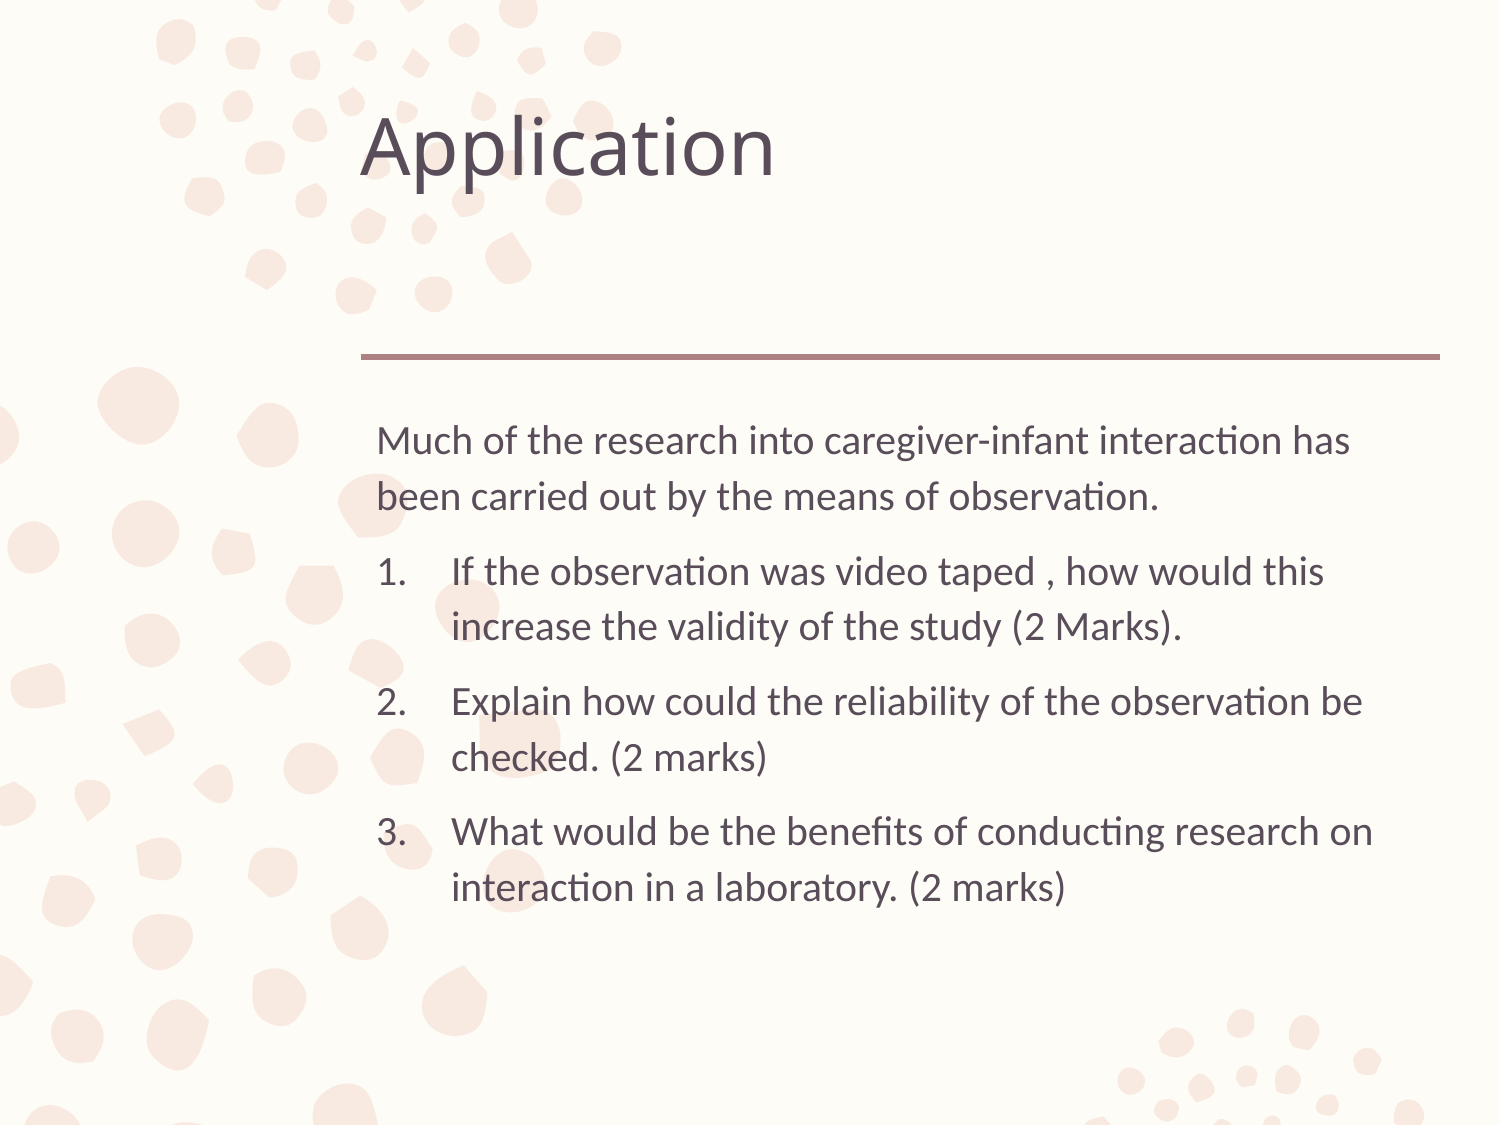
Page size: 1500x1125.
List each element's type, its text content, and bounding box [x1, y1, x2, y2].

list Much of the research into caregiver-infant interaction has been carried out by the means of observation. If the observation was video taped , how would this increase the validity of the study (2 Marks). Explain how could the reliability of the observation be checked. (2 marks) What would be the benefits of conducting research on interaction in a laboratory. (2 marks) [360, 399, 1440, 999]
title Application [345, 93, 1440, 350]
